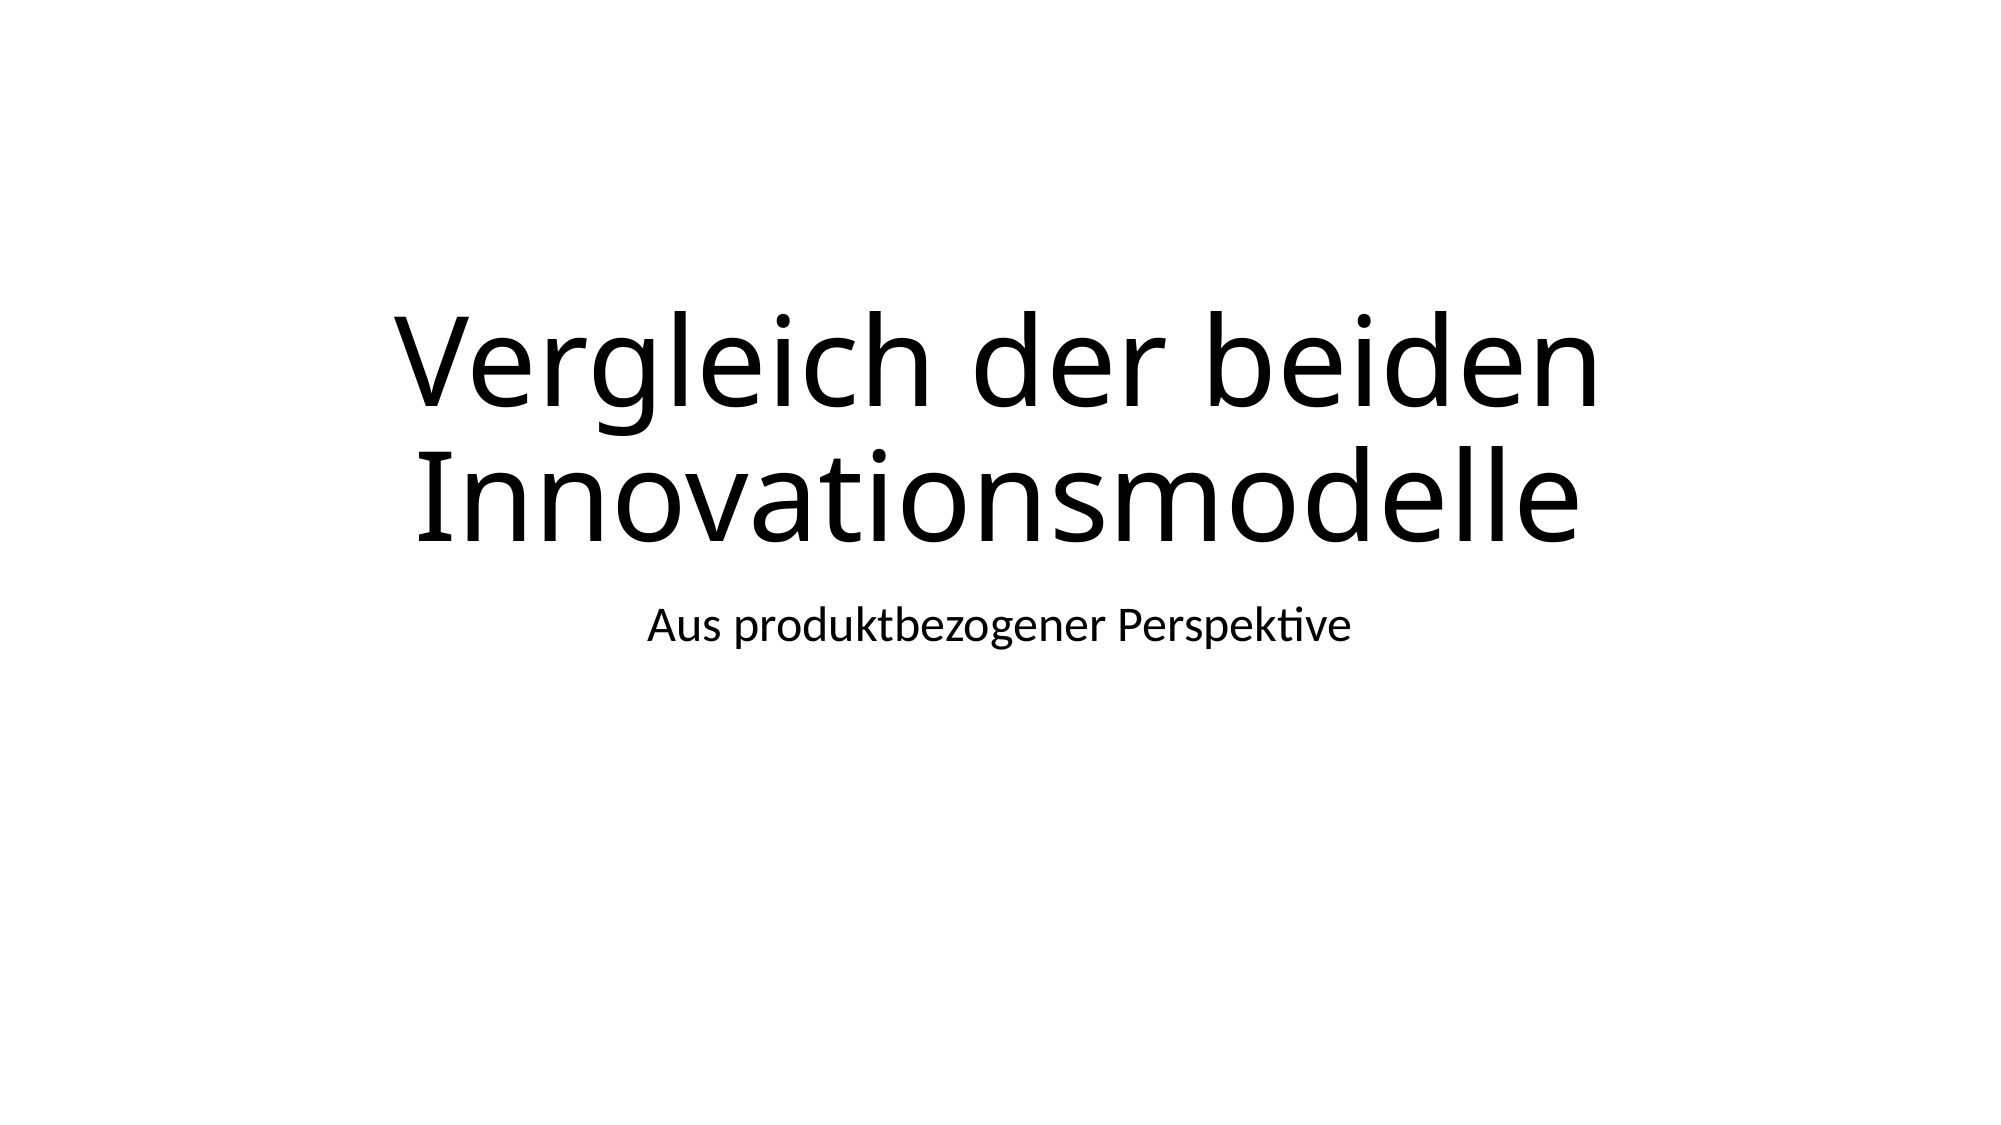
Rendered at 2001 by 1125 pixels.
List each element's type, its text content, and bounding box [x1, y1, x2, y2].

title Vergleich der beiden Innovationsmodelle [249, 184, 1750, 576]
subtitle Aus produktbezogener Perspektive [249, 590, 1750, 863]
